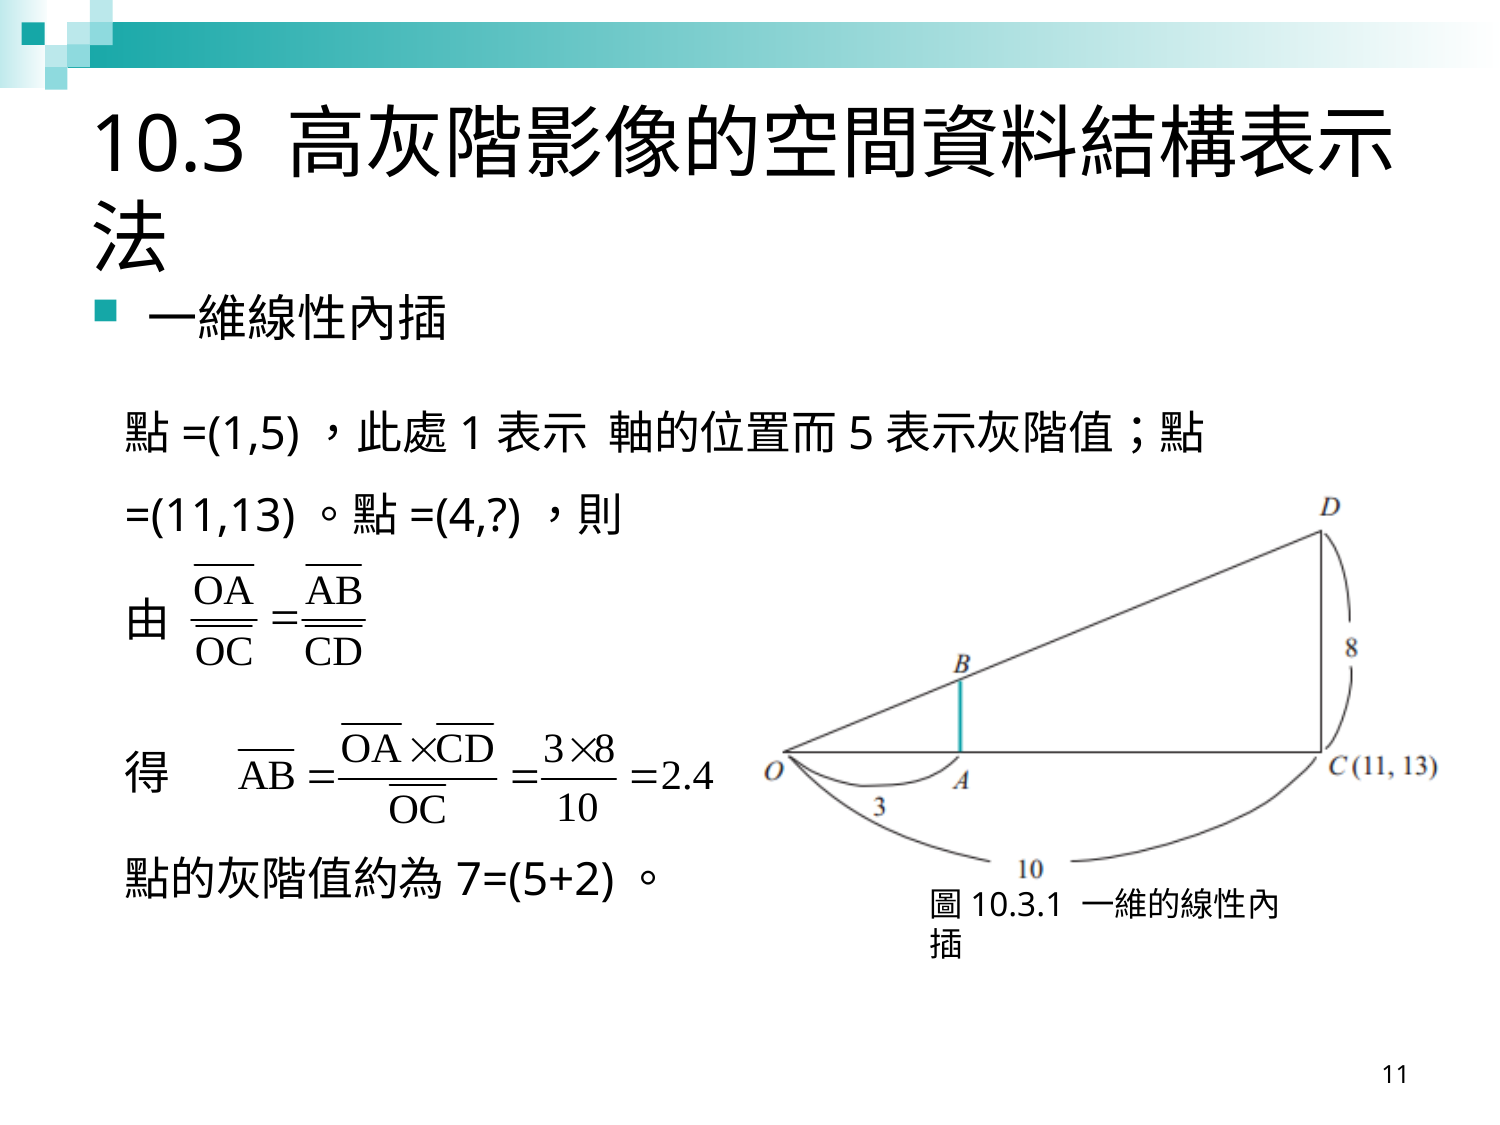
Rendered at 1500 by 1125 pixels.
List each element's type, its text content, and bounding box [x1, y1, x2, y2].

picture [1366, 491, 1451, 892]
title 10.3 高灰階影像的空間資料結構表示法 [75, 75, 1425, 300]
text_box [76, 278, 1366, 935]
slide_number 11 [1074, 1024, 1426, 1101]
